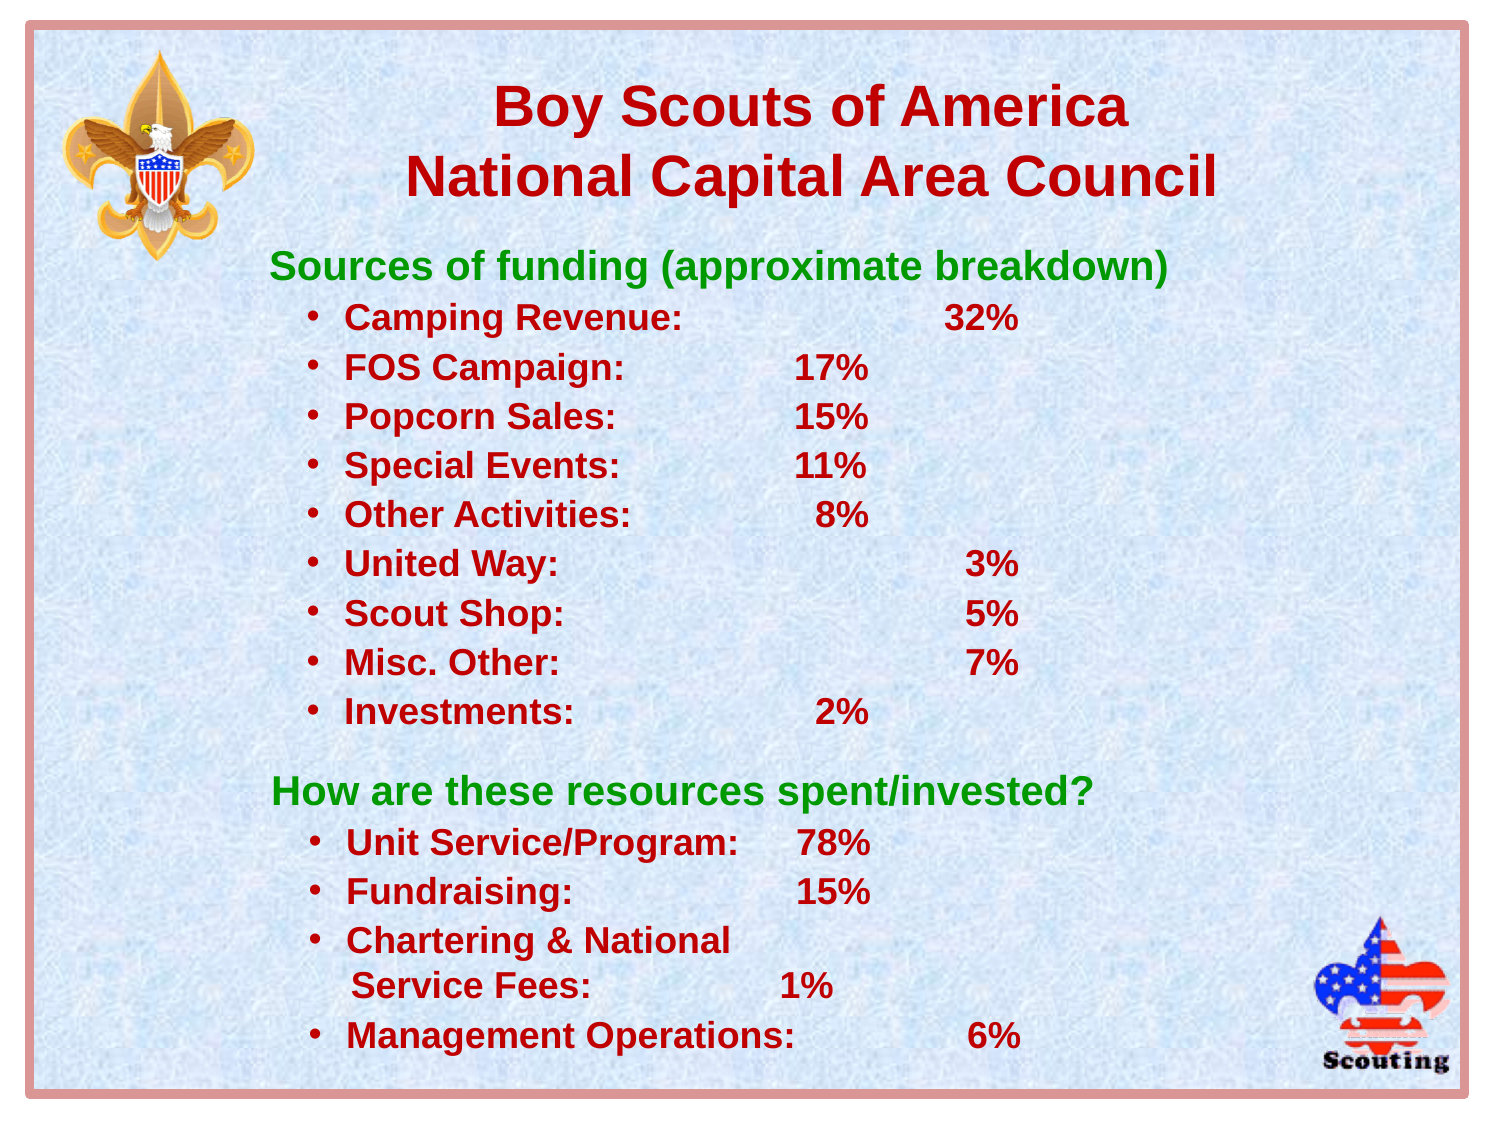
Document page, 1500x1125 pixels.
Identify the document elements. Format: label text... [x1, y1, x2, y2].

text_box How are these resources spent/invested? Unit Service/Program: 78% Fundraising: 15% Chartering & National Service Fees: 1% Management Operations: 6% [256, 756, 1426, 1063]
picture [1311, 912, 1453, 1077]
text_box Sources of funding (approximate breakdown) Camping Revenue: 32% FOS Campaign: 17% Popcorn Sales: 15% Special Events: 11% Other Activities: 8% United Way: 3% Scout Shop: 5% Misc. Other: 7% Investments: 2% [254, 231, 1424, 740]
picture [58, 46, 257, 264]
text_box Boy Scouts of America National Capital Area Council [277, 60, 1347, 216]
text_box [27, 23, 1467, 1096]
